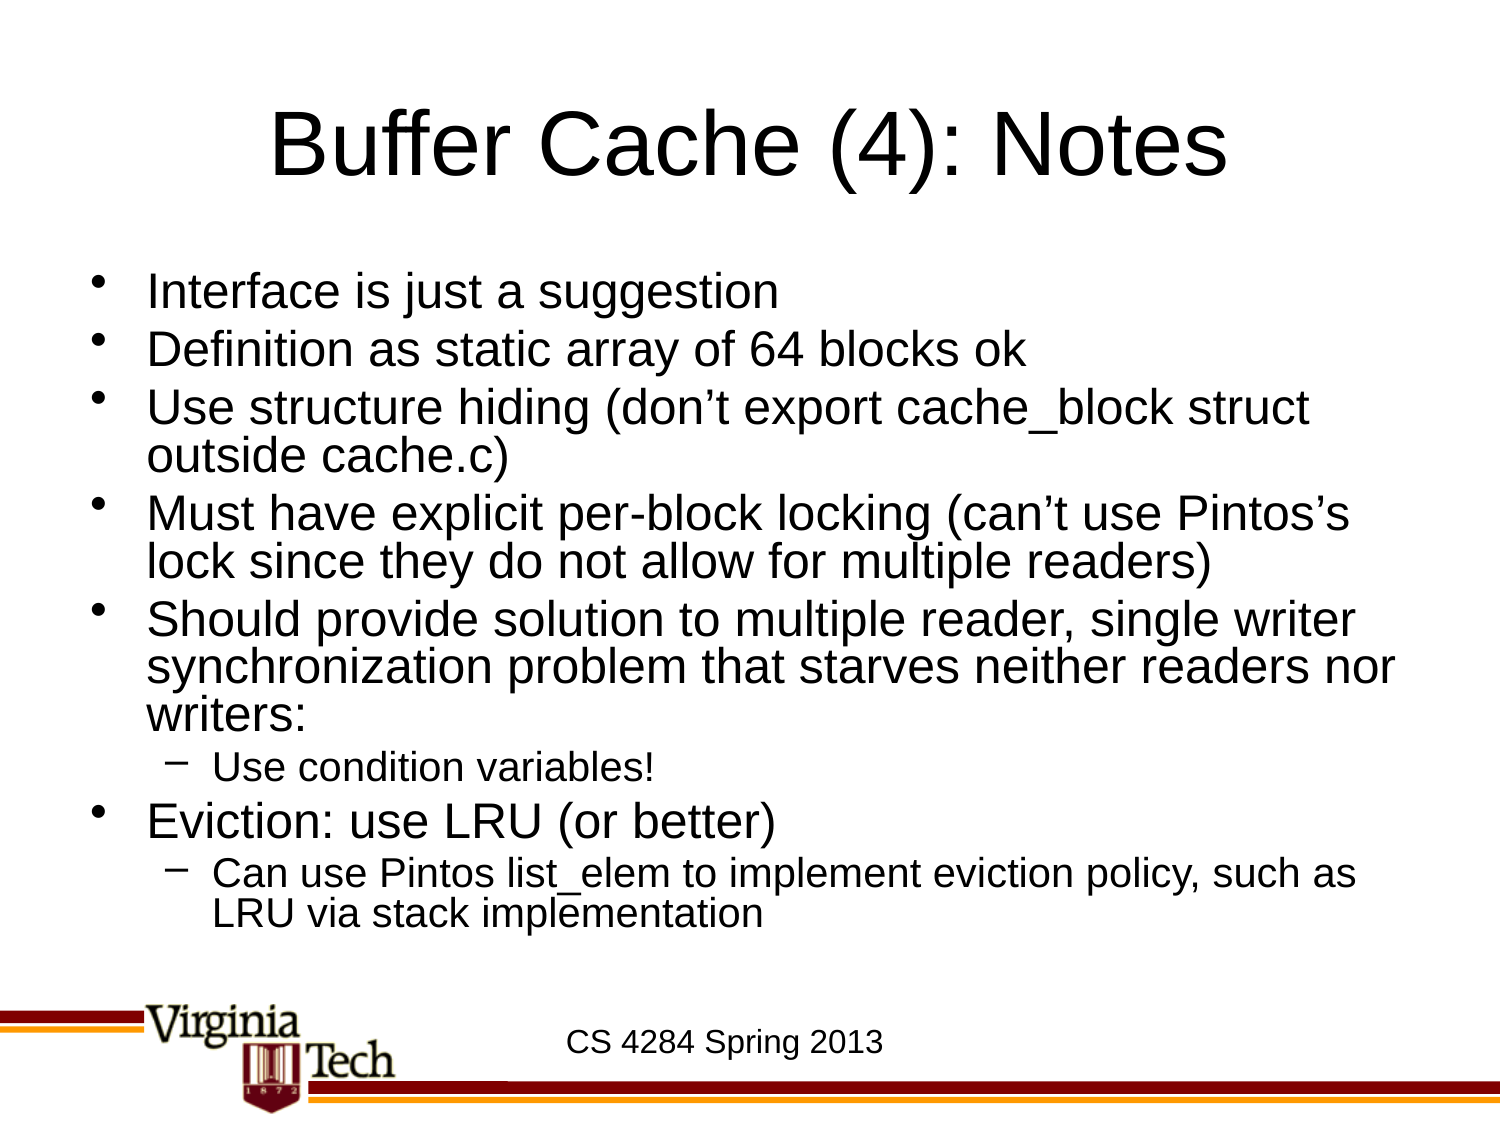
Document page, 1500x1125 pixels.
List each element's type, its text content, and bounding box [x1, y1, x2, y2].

title Buffer Cache (4): Notes [75, 45, 1425, 233]
footer CS 4284 Spring 2013 [449, 1012, 1001, 1076]
list Interface is just a suggestion Definition as static array of 64 blocks ok Use structure hiding (don’t export cache_block struct outside cache.c) Must have explicit per-block locking (can’t use Pintos’s lock since they do not allow for multiple readers) Should provide solution to multiple reader, single writer synchronization problem that starves neither readers nor writers: Use condition variables! Eviction: use LRU (or better) Can use Pintos list_elem to implement eviction policy, such as LRU via stack implementation [75, 262, 1425, 1005]
picture [125, 1005, 413, 1125]
